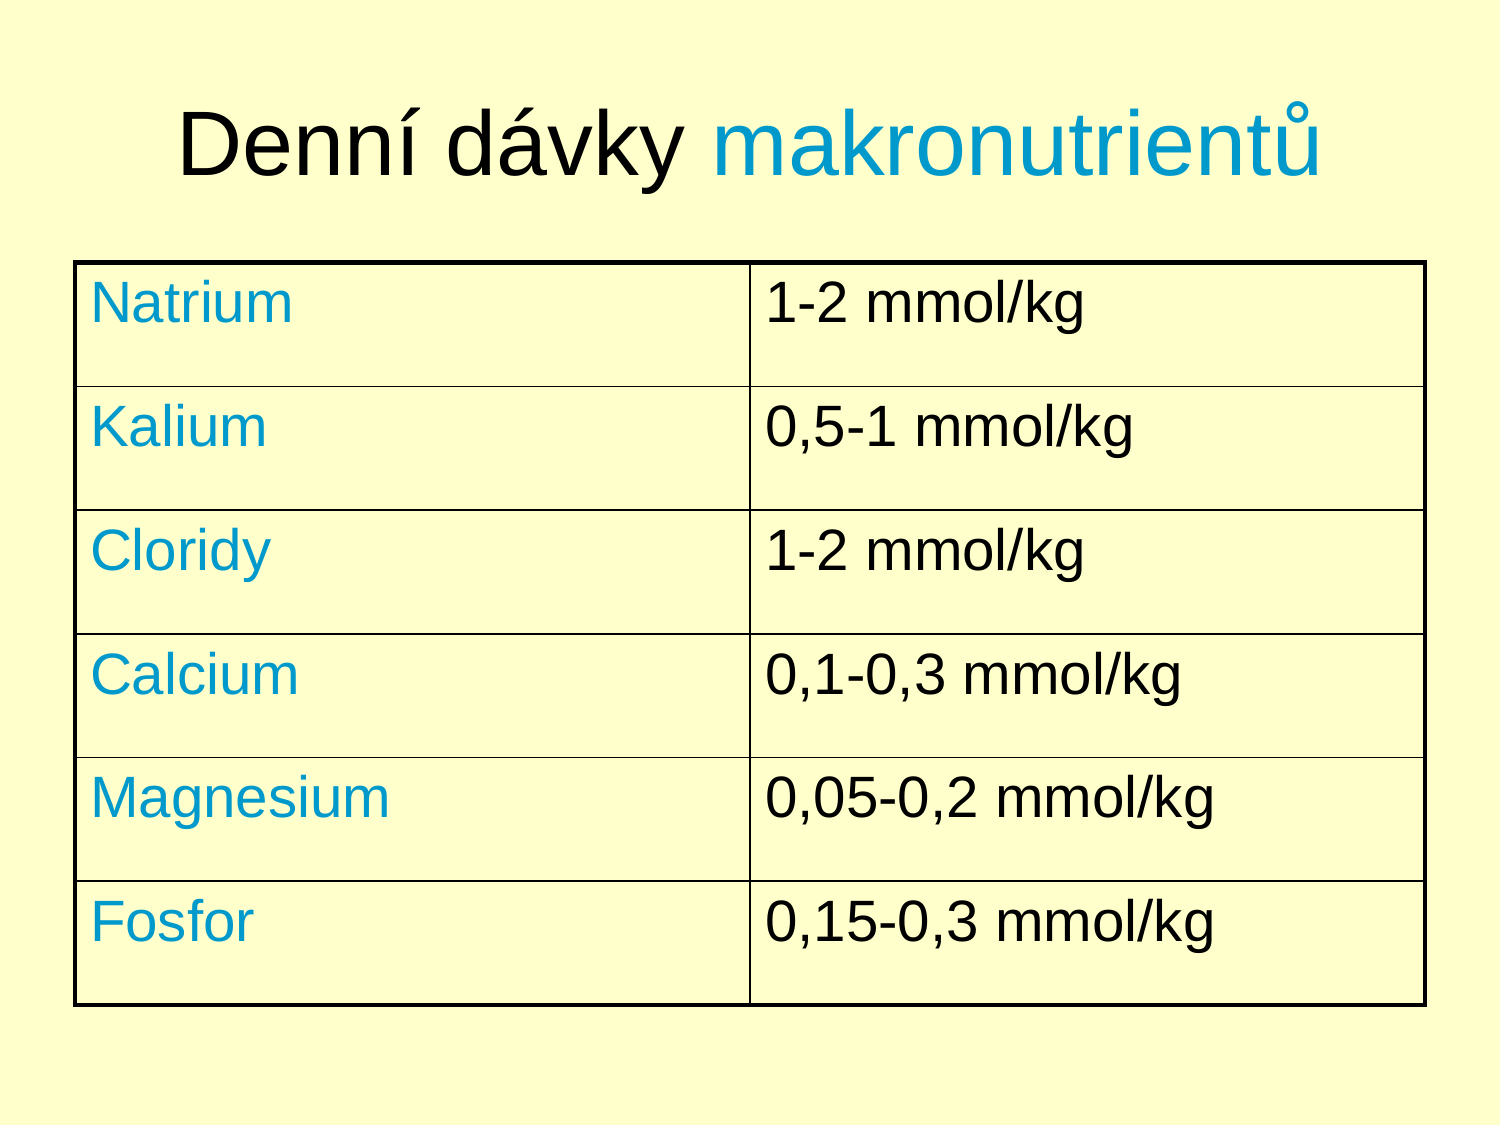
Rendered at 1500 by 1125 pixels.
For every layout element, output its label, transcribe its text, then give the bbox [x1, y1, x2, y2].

table_header 1-2 mmol/kg [751, 265, 1423, 386]
table_cell Calcium [77, 635, 749, 757]
title Denní dávky makronutrientů [74, 44, 1426, 233]
table_cell 0,5-1 mmol/kg [751, 387, 1423, 509]
table_cell 0,1-0,3 mmol/kg [751, 635, 1423, 757]
table_cell 0,15-0,3 mmol/kg [751, 882, 1423, 1003]
table_cell Kalium [77, 387, 749, 509]
table_cell Cloridy [77, 511, 749, 633]
table_header Natrium [77, 265, 749, 386]
table_cell Fosfor [77, 882, 749, 1003]
table_cell 0,05-0,2 mmol/kg [751, 758, 1423, 880]
table_cell Magnesium [77, 758, 749, 880]
table_cell 1-2 mmol/kg [751, 511, 1423, 633]
